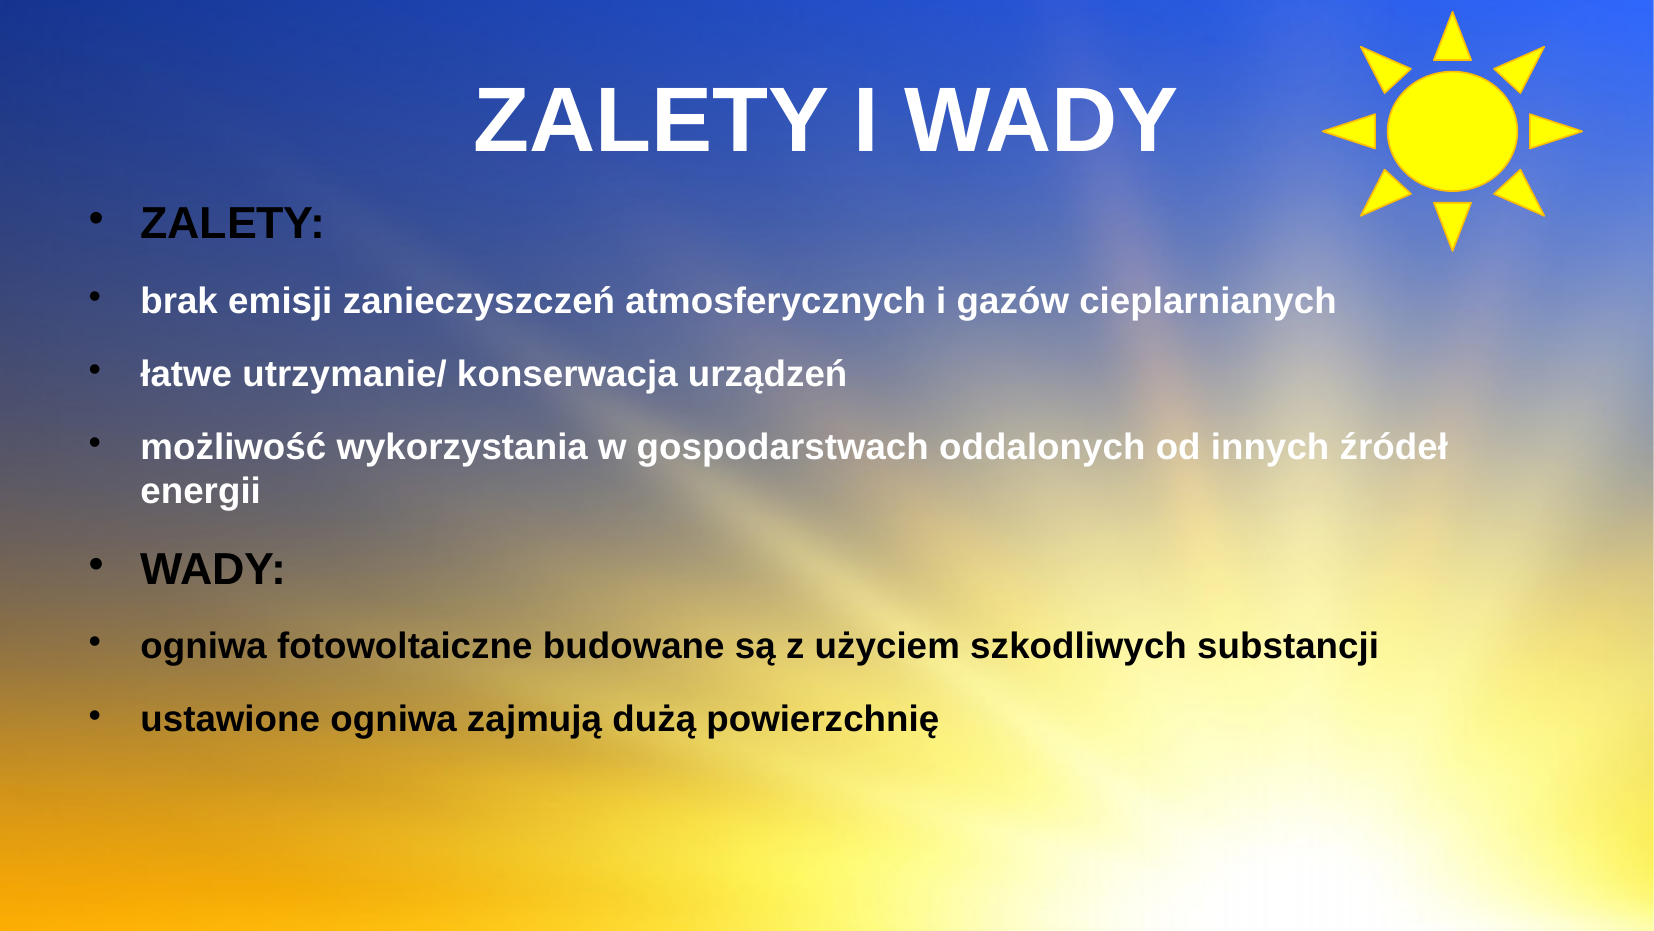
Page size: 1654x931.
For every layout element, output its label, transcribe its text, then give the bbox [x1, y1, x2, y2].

text_box [1360, 46, 1411, 94]
text_box [1360, 169, 1411, 216]
text_box [1529, 114, 1583, 149]
text_box [1322, 114, 1376, 149]
text_box [1433, 202, 1472, 251]
text_box [1433, 11, 1472, 61]
text_box [1387, 71, 1518, 192]
text_box ZALETY: brak emisji zanieczyszczeń atmosferycznych i gazów cieplarnianych łatwe utrzymanie/ konserwacja urządzeń możliwość wykorzystania w gospodarstwach oddalonych od innych źródeł energii WADY: ogniwa fotowoltaiczne budowane są z użyciem szkodliwych substancji ustawione ogniwa zajmują dużą powierzchnię [70, 193, 1559, 744]
picture [0, 0, 1654, 931]
text_box ZALETY I WADY [82, 37, 1571, 192]
text_box [1494, 46, 1545, 94]
text_box [1494, 169, 1545, 216]
